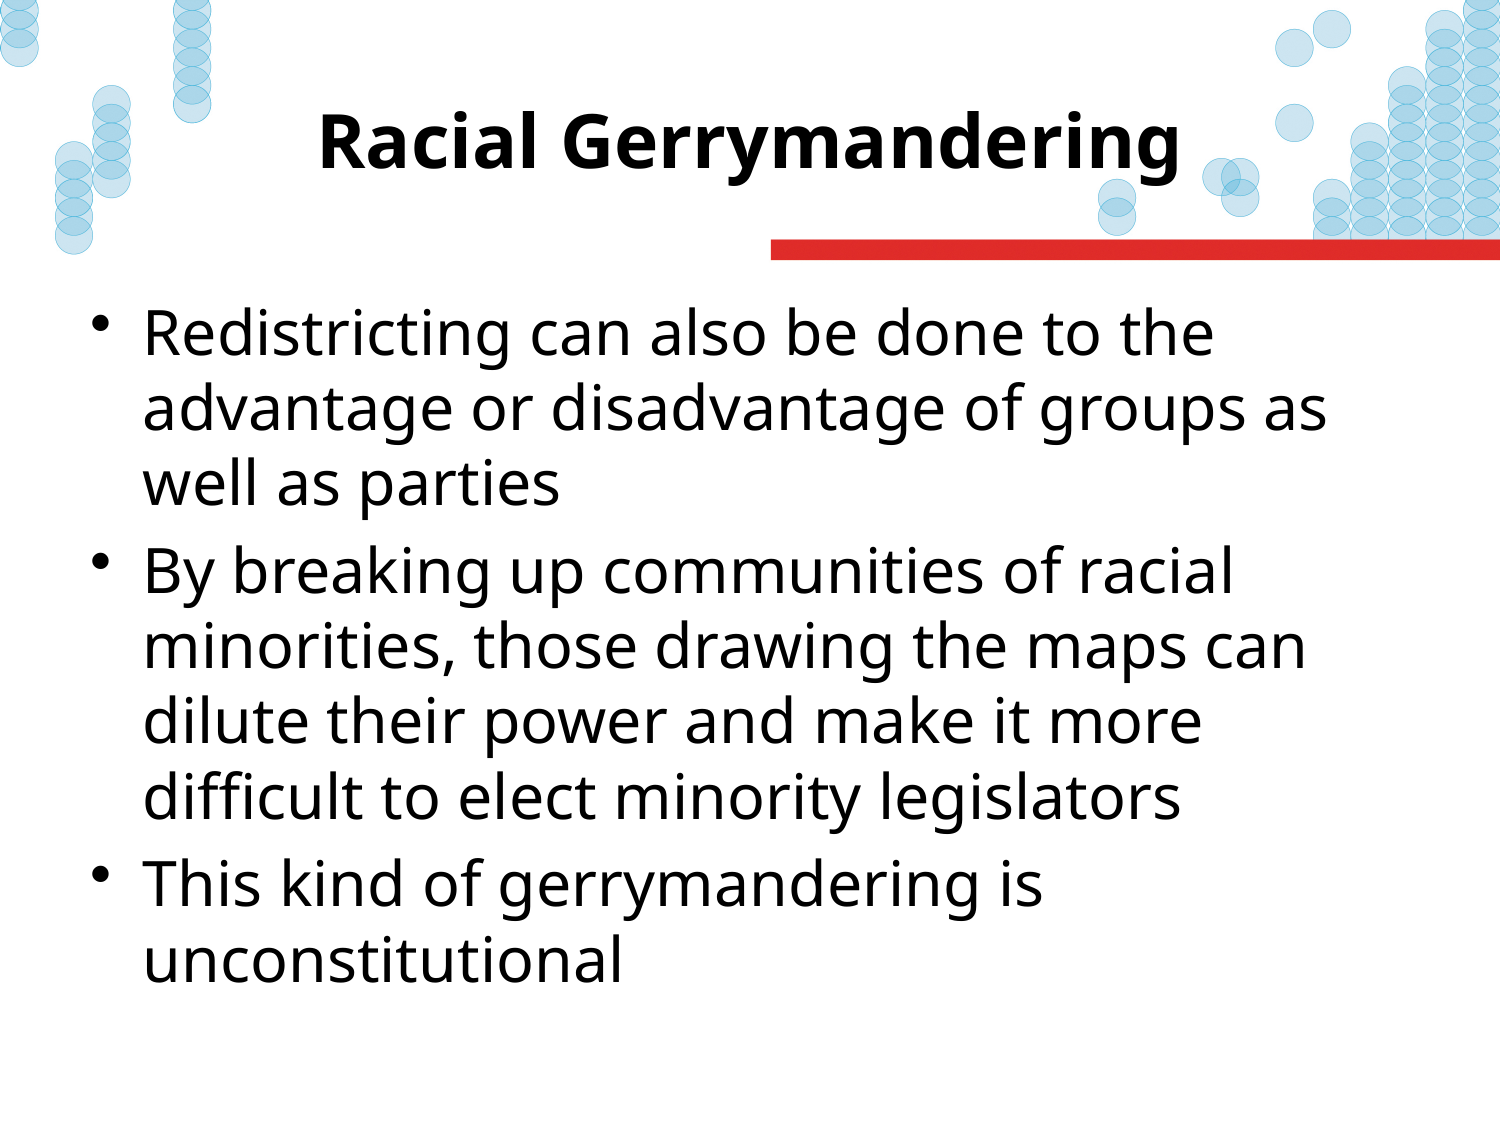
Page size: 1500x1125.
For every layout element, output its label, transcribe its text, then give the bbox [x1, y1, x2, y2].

list Redistricting can also be done to the advantage or disadvantage of groups as well as parties By breaking up communities of racial minorities, those drawing the maps can dilute their power and make it more difficult to elect minority legislators This kind of gerrymandering is unconstitutional [75, 285, 1425, 1005]
title Racial Gerrymandering [75, 45, 1425, 233]
picture [0, 0, 1500, 1125]
